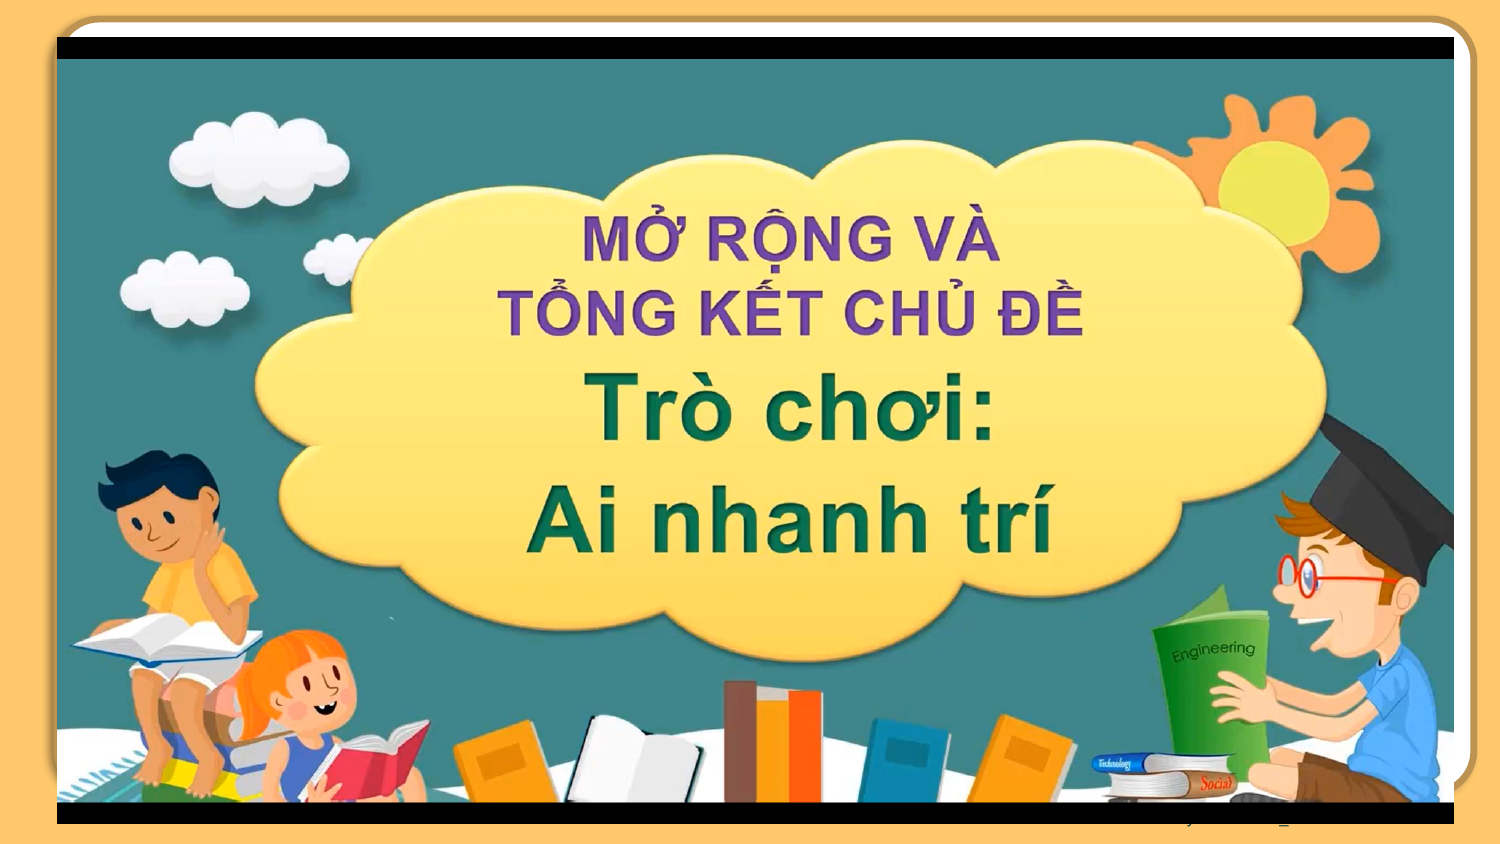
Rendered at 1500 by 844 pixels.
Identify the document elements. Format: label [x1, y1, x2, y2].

picture [57, 37, 1454, 826]
